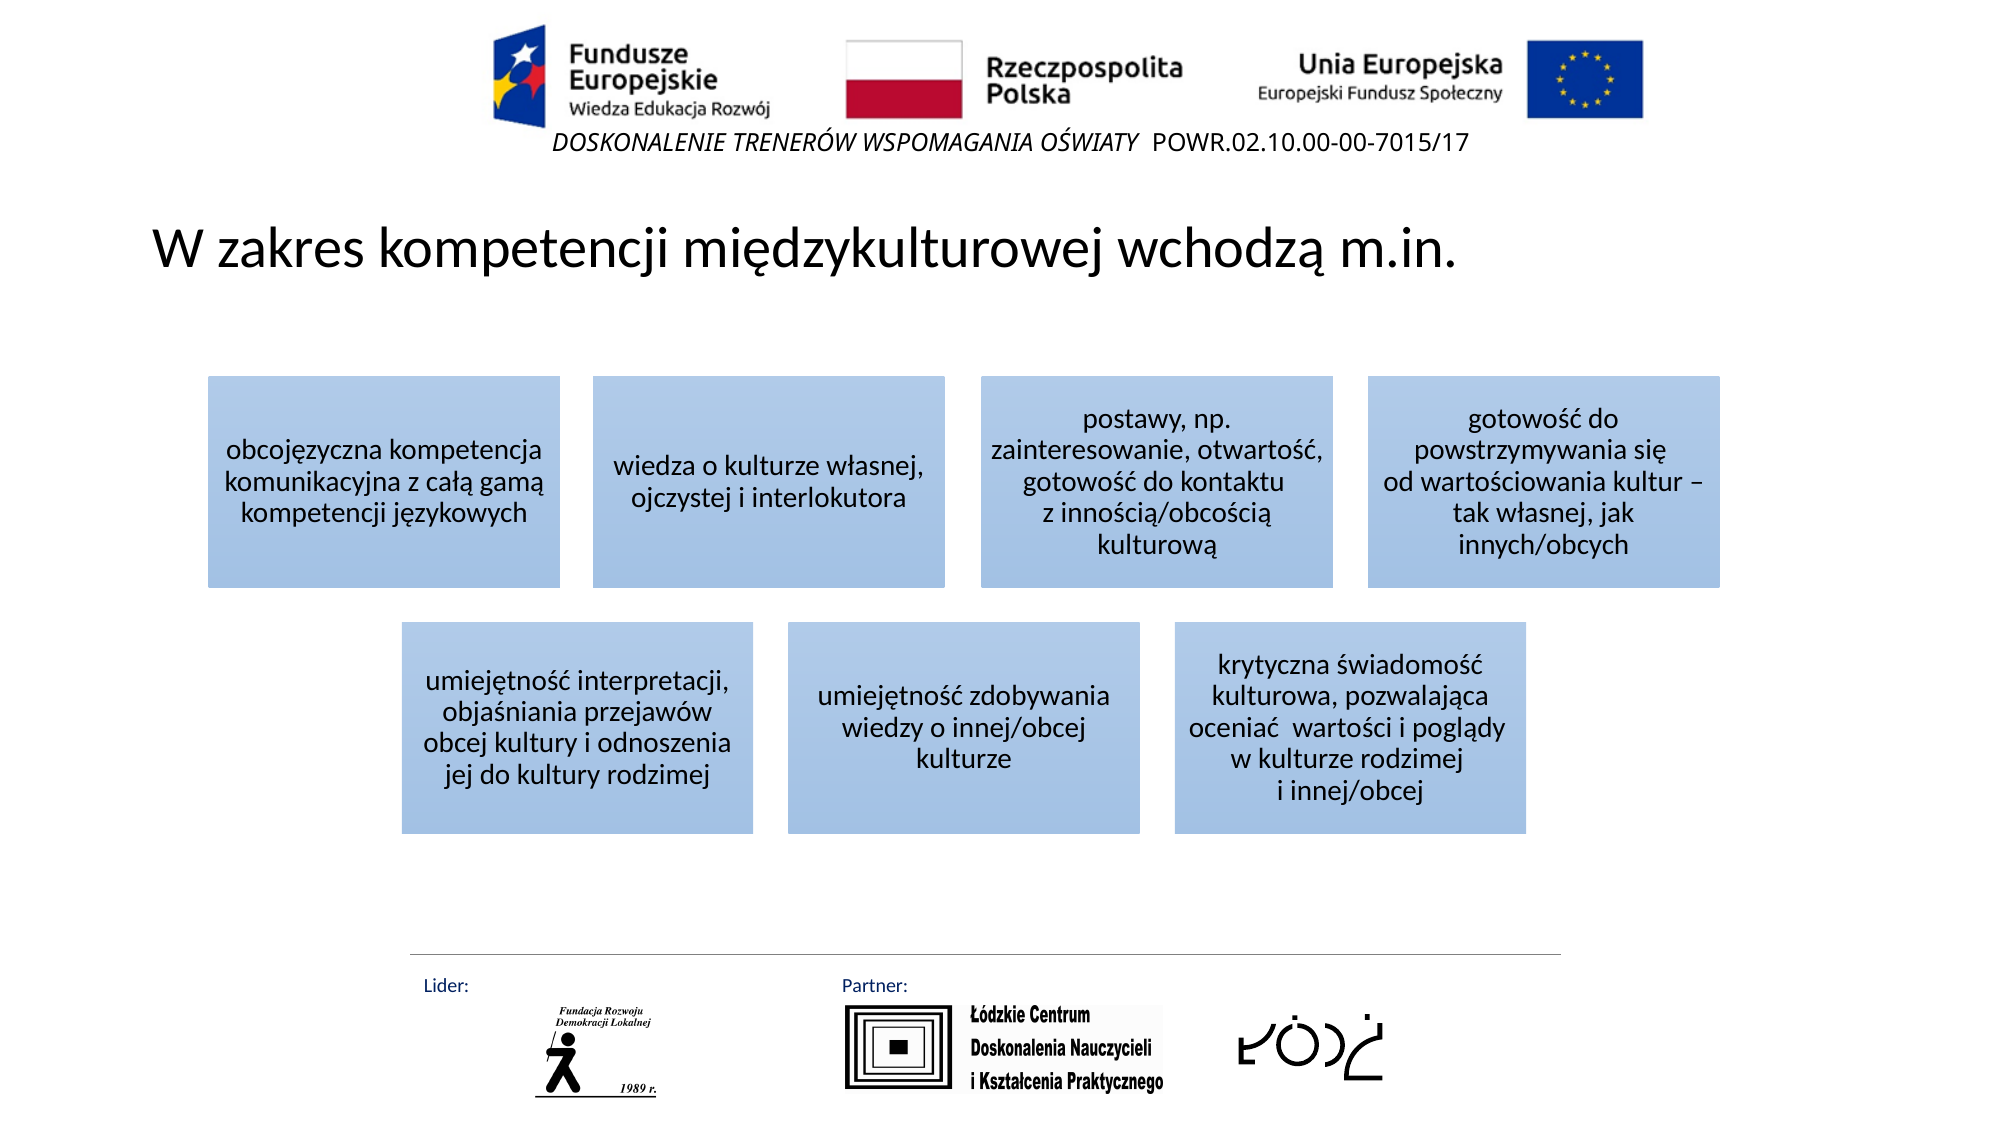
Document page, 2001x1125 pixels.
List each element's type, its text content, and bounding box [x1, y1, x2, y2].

list W zakres kompetencji międzykulturowej wchodzą m.in. [137, 210, 1885, 888]
title DOSKONALENIE TRENERÓW WSPOMAGANIA OŚWIATY POWR.02.10.00-00-7015/17 [151, 0, 1871, 169]
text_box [208, 289, 1720, 921]
picture [468, 0, 1669, 154]
picture [384, 953, 1587, 1125]
